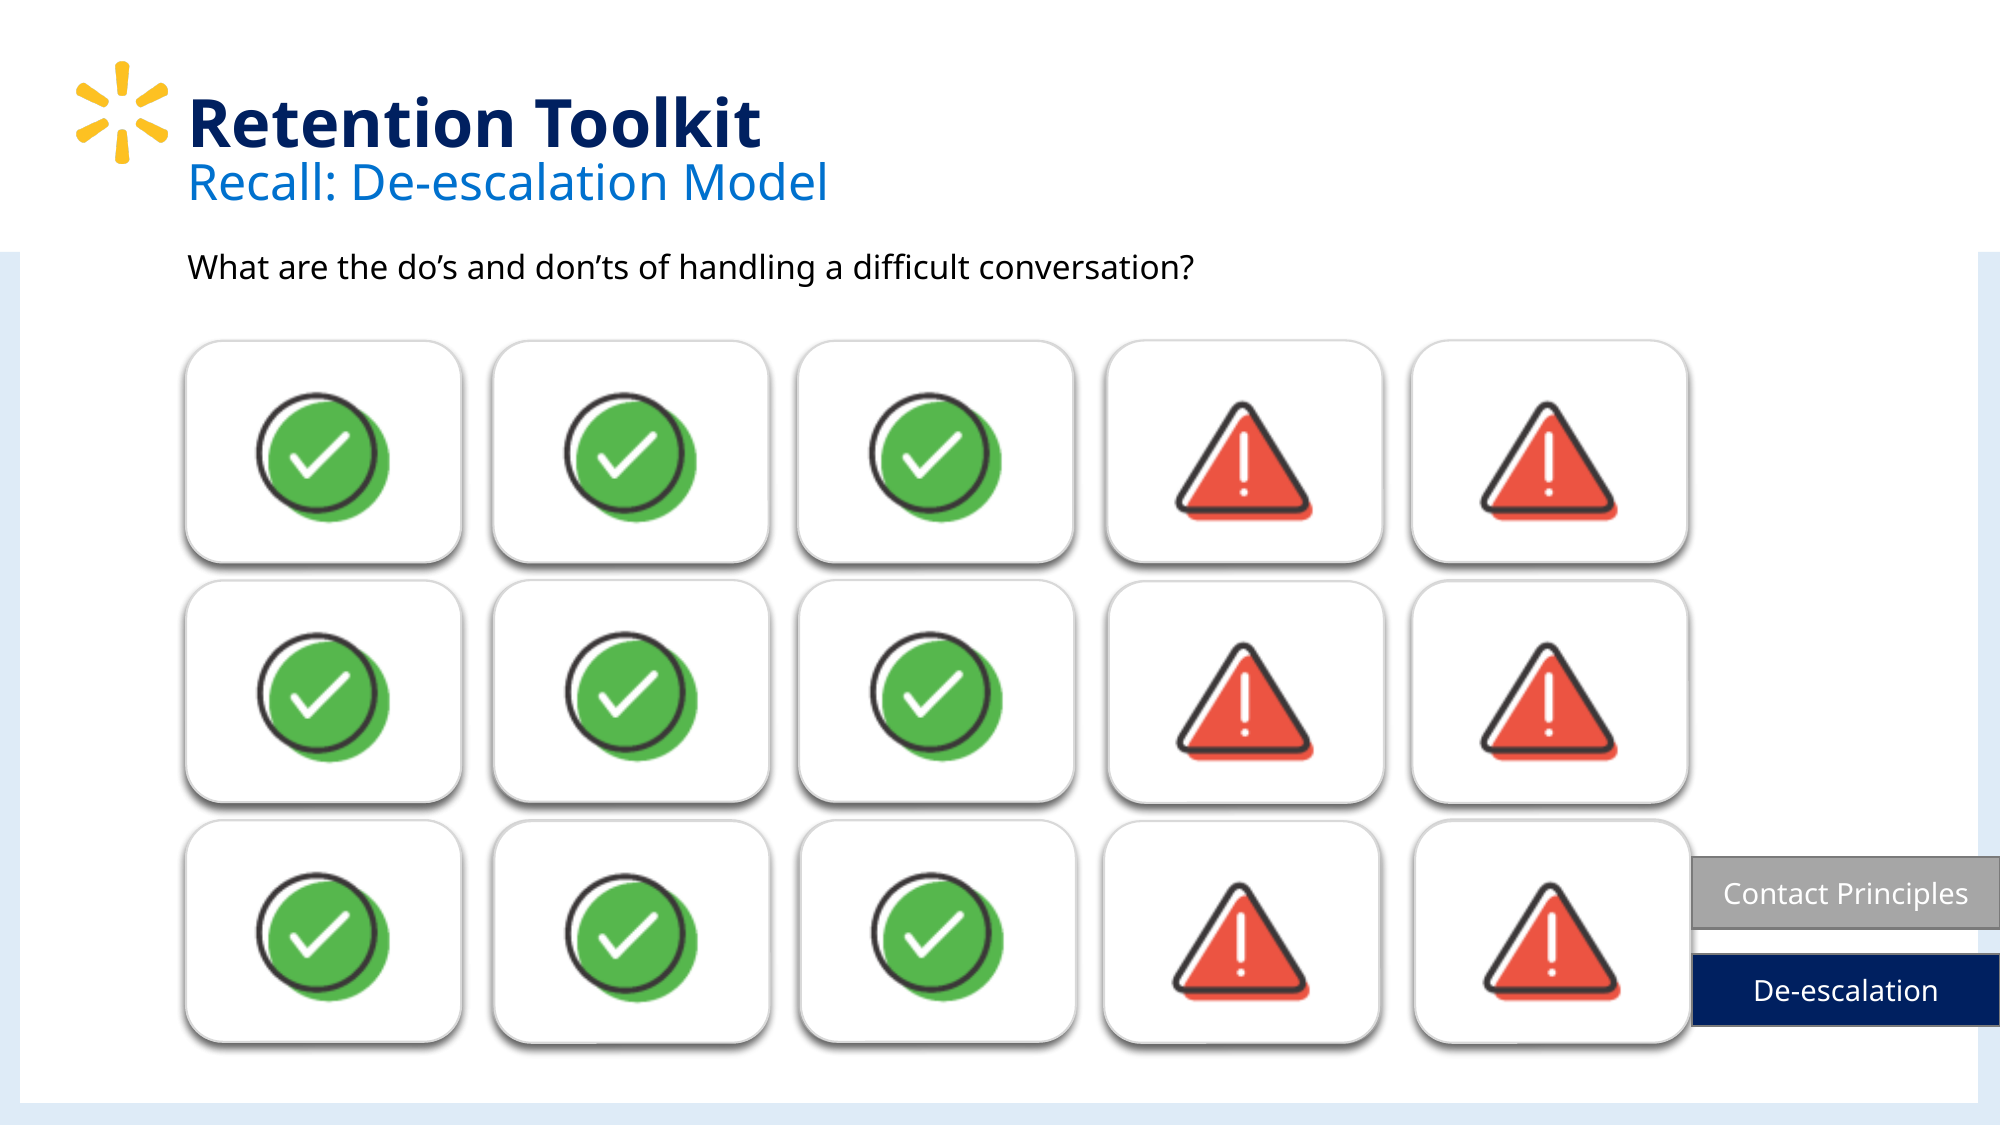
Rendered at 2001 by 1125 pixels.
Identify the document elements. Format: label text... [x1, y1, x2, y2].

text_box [800, 820, 1076, 1042]
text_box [1415, 821, 1691, 1043]
title Retention Toolkit [172, 74, 1138, 149]
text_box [798, 340, 1074, 563]
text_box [494, 821, 770, 1043]
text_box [494, 580, 770, 802]
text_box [1104, 821, 1380, 1043]
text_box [1412, 581, 1688, 803]
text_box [493, 340, 769, 563]
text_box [185, 340, 462, 563]
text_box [1412, 340, 1688, 563]
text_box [799, 580, 1075, 802]
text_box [1108, 581, 1384, 803]
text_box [1692, 856, 2000, 1026]
list Recall: De-escalation Model [172, 149, 1169, 235]
list What are the do’s and don’ts of handling a difficult conversation? [172, 243, 1814, 365]
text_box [1107, 340, 1383, 563]
picture [76, 61, 168, 164]
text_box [185, 820, 462, 1042]
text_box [186, 580, 462, 803]
